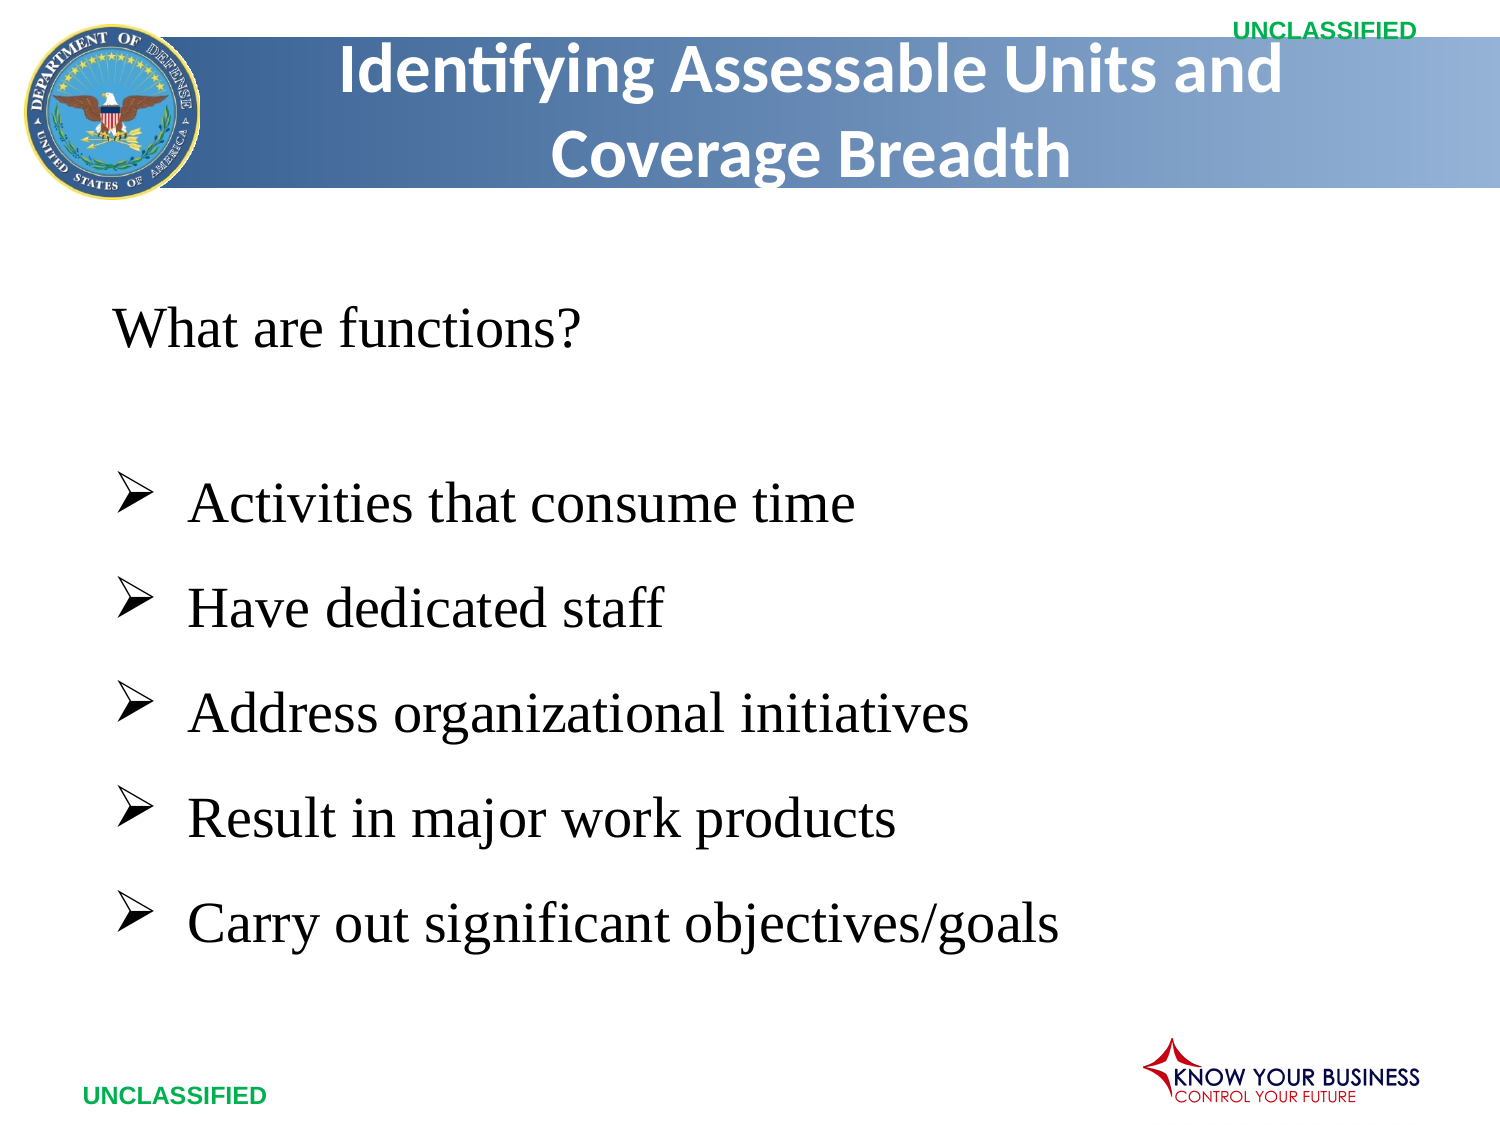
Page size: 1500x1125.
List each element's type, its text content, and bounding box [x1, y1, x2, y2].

text_box What are functions? Activities that consume time Have dedicated staff Address organizational initiatives Result in major work products Carry out significant objectives/goals [97, 281, 1396, 1032]
picture [24, 24, 187, 200]
picture [1137, 1024, 1429, 1125]
text_box Identifying Assessable Units and Coverage Breadth [187, 12, 1438, 200]
